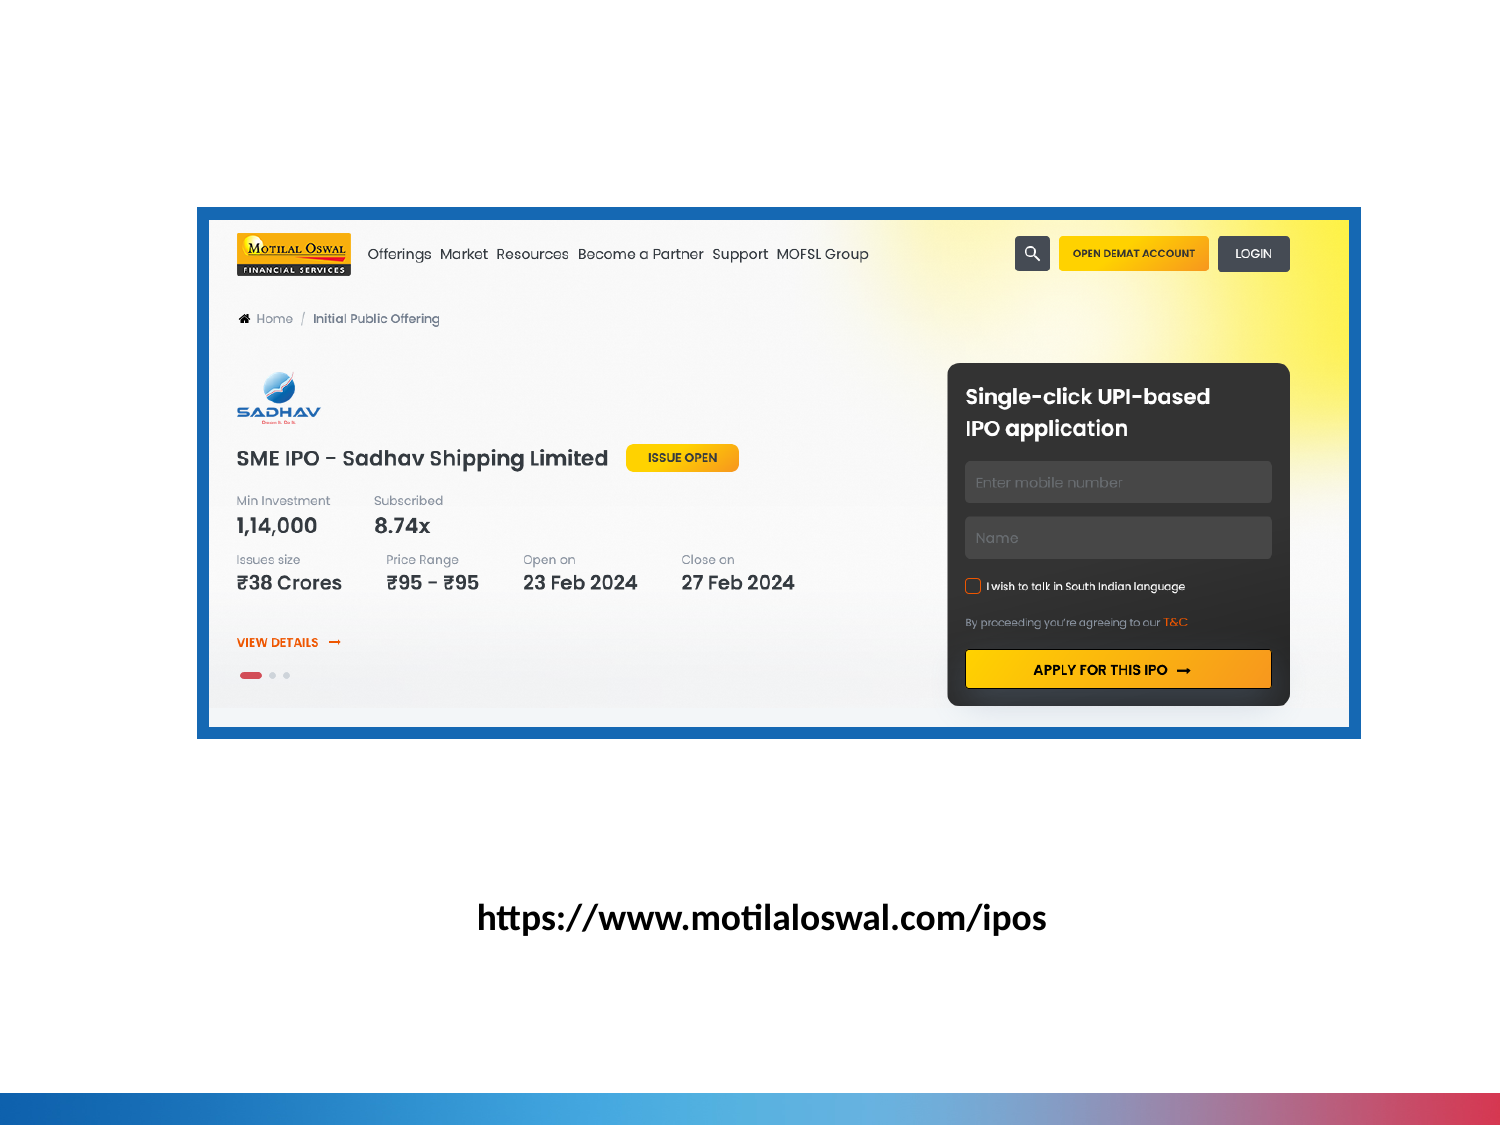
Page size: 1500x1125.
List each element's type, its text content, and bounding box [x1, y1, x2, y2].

text_box https://www.motilaloswal.com/ipos [64, 885, 1460, 946]
picture [0, 1093, 1500, 1125]
picture [208, 219, 1349, 728]
